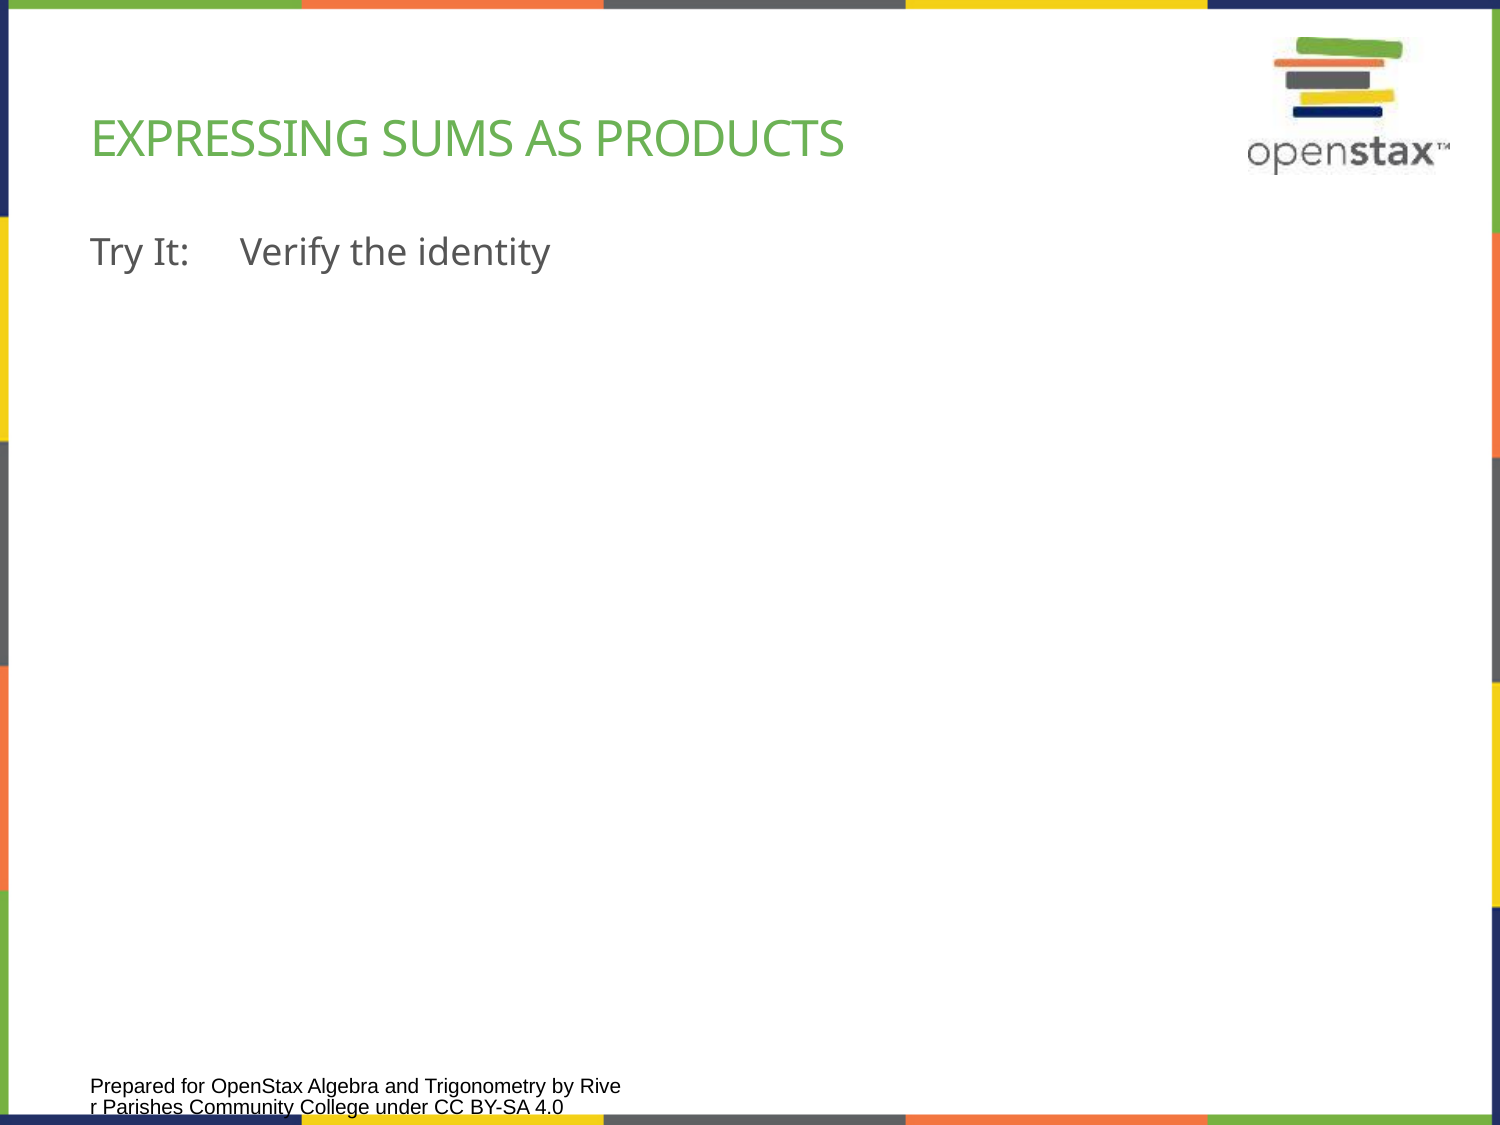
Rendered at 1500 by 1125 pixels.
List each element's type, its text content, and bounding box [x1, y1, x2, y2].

picture [0, 0, 1500, 1125]
footer Prepared for OpenStax Algebra and Trigonometry by River Parishes Community College under CC BY-SA 4.0 [75, 1065, 638, 1112]
title Expressing Sums as Products [75, 39, 1247, 175]
